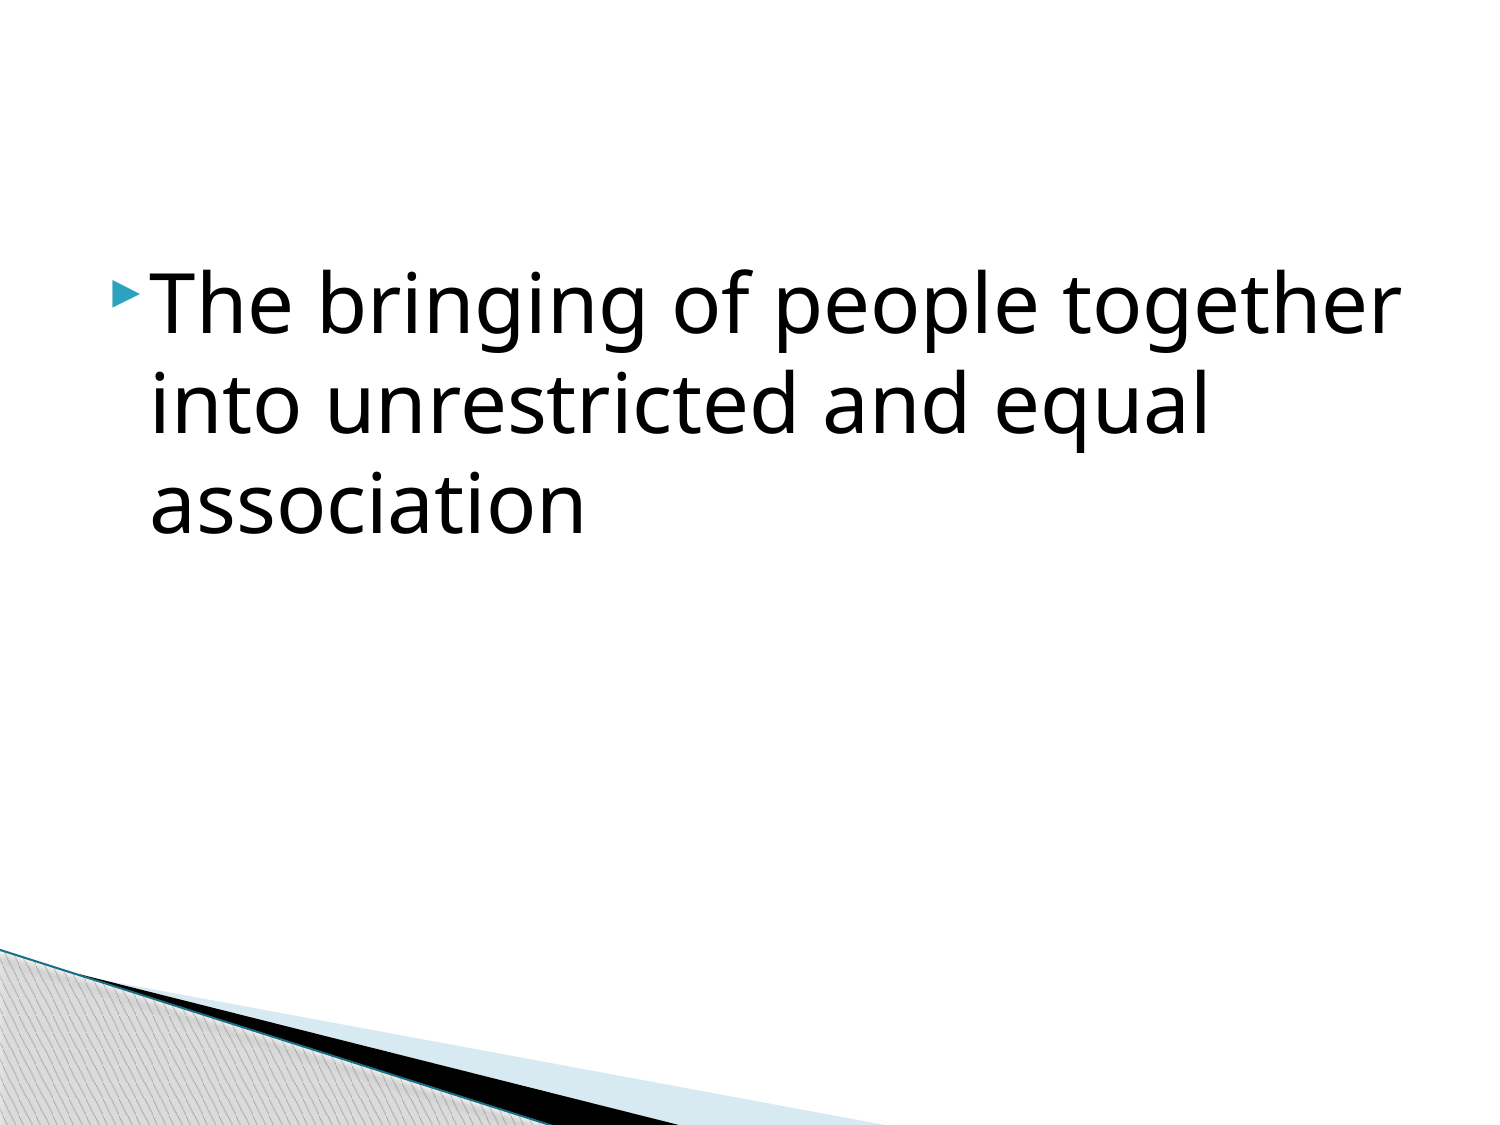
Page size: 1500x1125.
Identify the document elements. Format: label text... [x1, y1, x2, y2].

list The bringing of people together into unrestricted and equal association [75, 243, 1425, 986]
